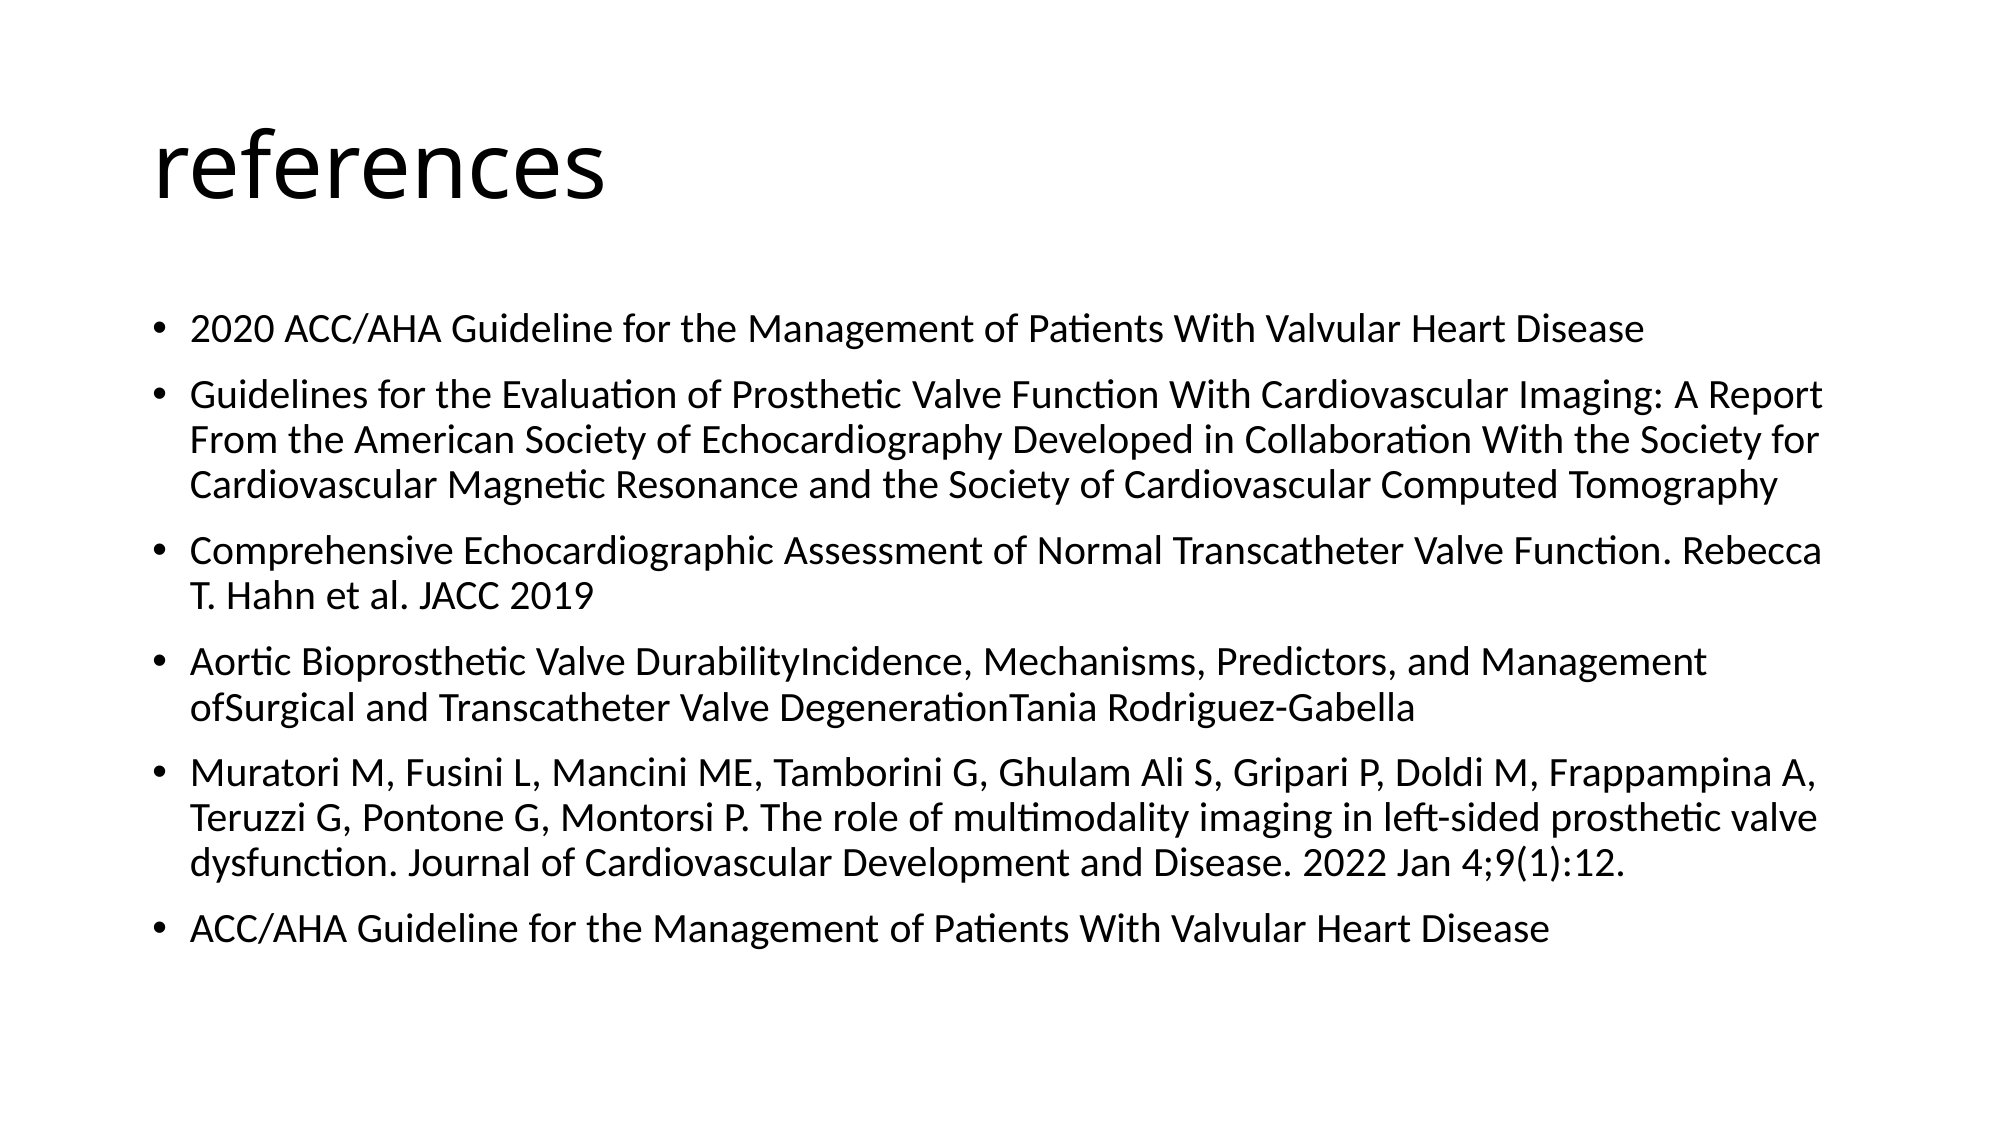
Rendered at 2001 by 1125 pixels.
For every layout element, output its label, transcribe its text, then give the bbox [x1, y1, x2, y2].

title references [137, 59, 1863, 278]
list 2020 ACC/AHA Guideline for the Management of Patients With Valvular Heart Disease Guidelines for the Evaluation of Prosthetic Valve Function With Cardiovascular Imaging: A Report From the American Society of Echocardiography Developed in Collaboration With the Society for Cardiovascular Magnetic Resonance and the Society of Cardiovascular Computed Tomography Comprehensive Echocardiographic Assessment of Normal Transcatheter Valve Function. Rebecca T. Hahn et al. JACC 2019 Aortic Bioprosthetic Valve DurabilityIncidence, Mechanisms, Predictors, and Management ofSurgical and Transcatheter Valve DegenerationTania Rodriguez-Gabella Muratori M, Fusini L, Mancini ME, Tamborini G, Ghulam Ali S, Gripari P, Doldi M, Frappampina A, Teruzzi G, Pontone G, Montorsi P. The role of multimodality imaging in left-sided prosthetic valve dysfunction. Journal of Cardiovascular Development and Disease. 2022 Jan 4;9(1):12. ACC/AHA Guideline for the Management of Patients With Valvular Heart Disease [137, 299, 1863, 1014]
